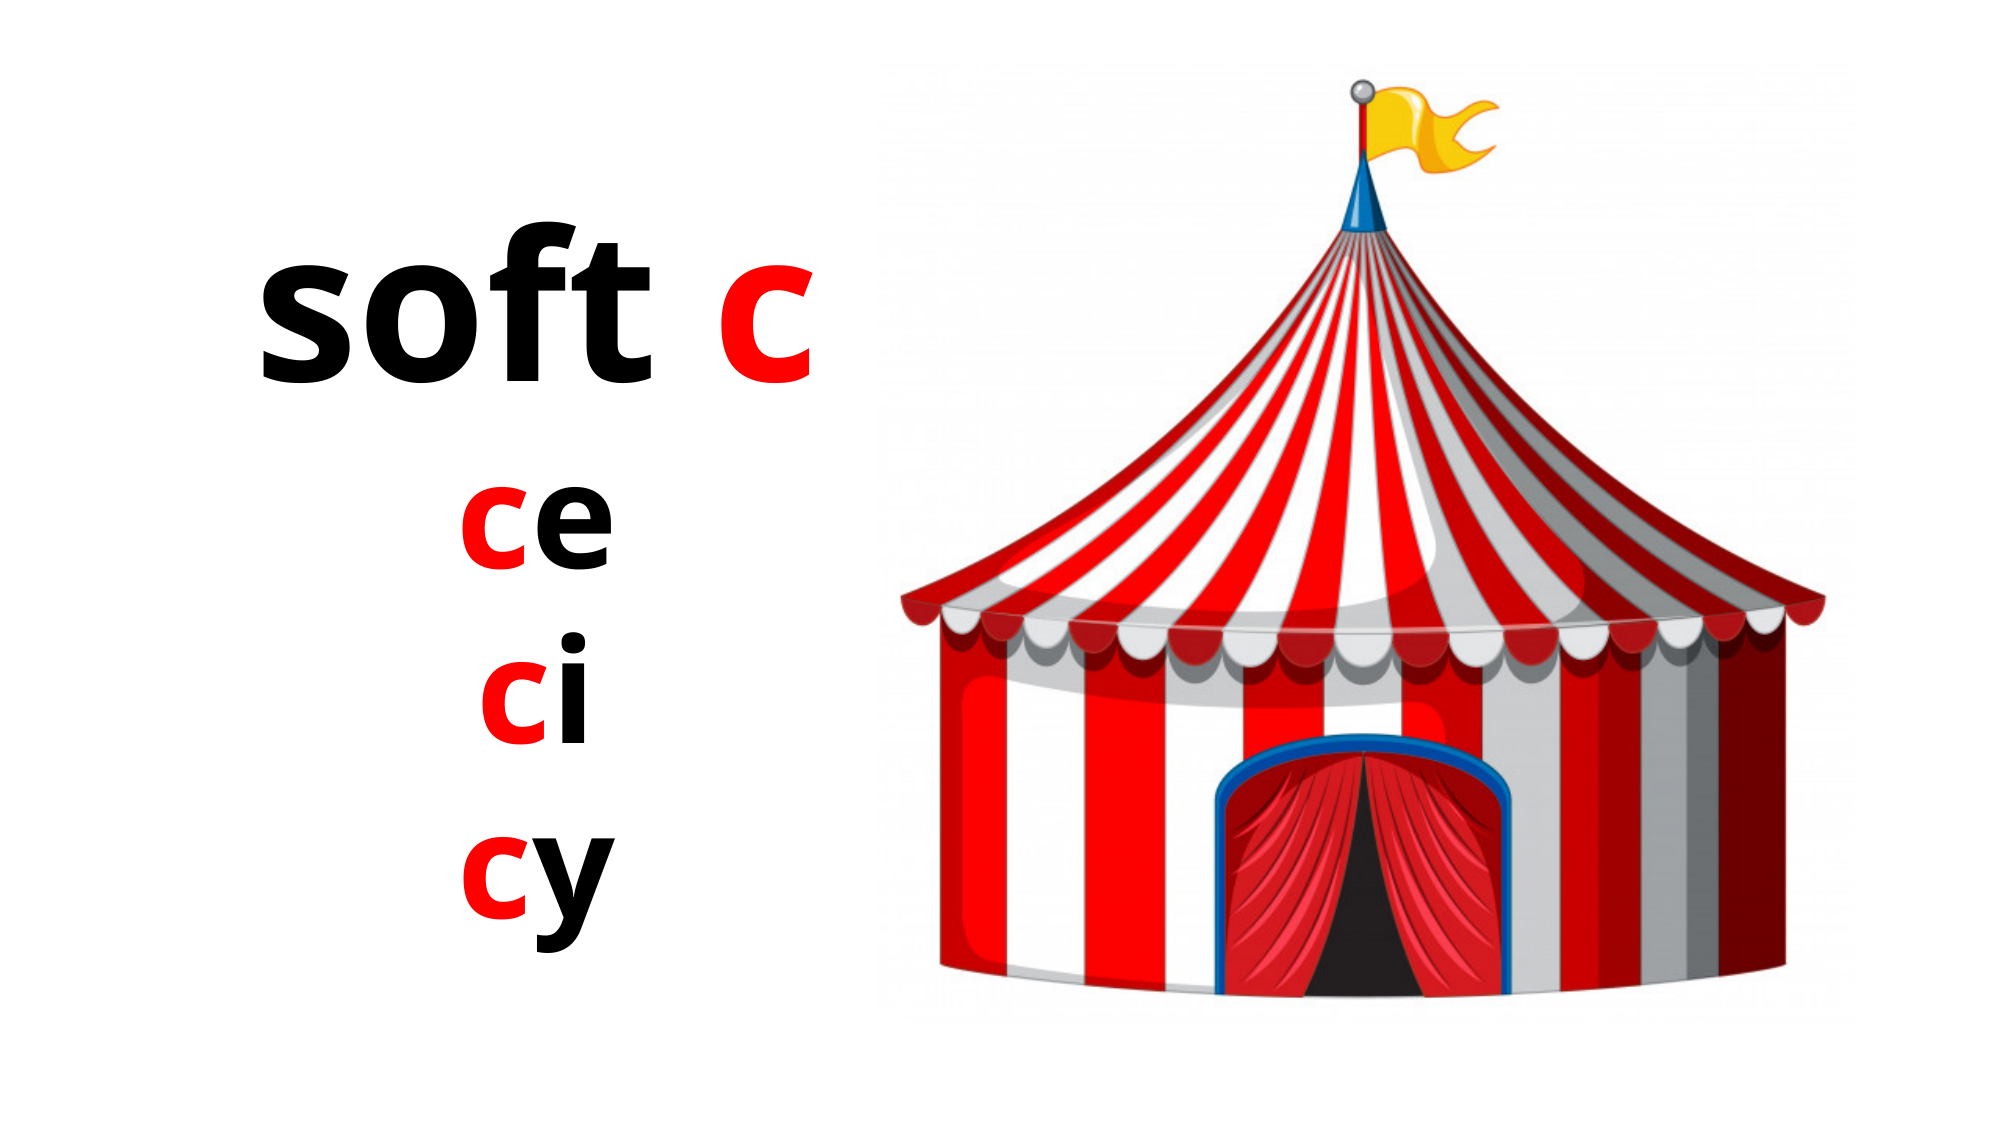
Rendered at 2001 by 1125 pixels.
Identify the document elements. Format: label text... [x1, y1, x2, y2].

text_box soft c ce ci cy [145, 165, 876, 956]
picture [876, 56, 1855, 1023]
